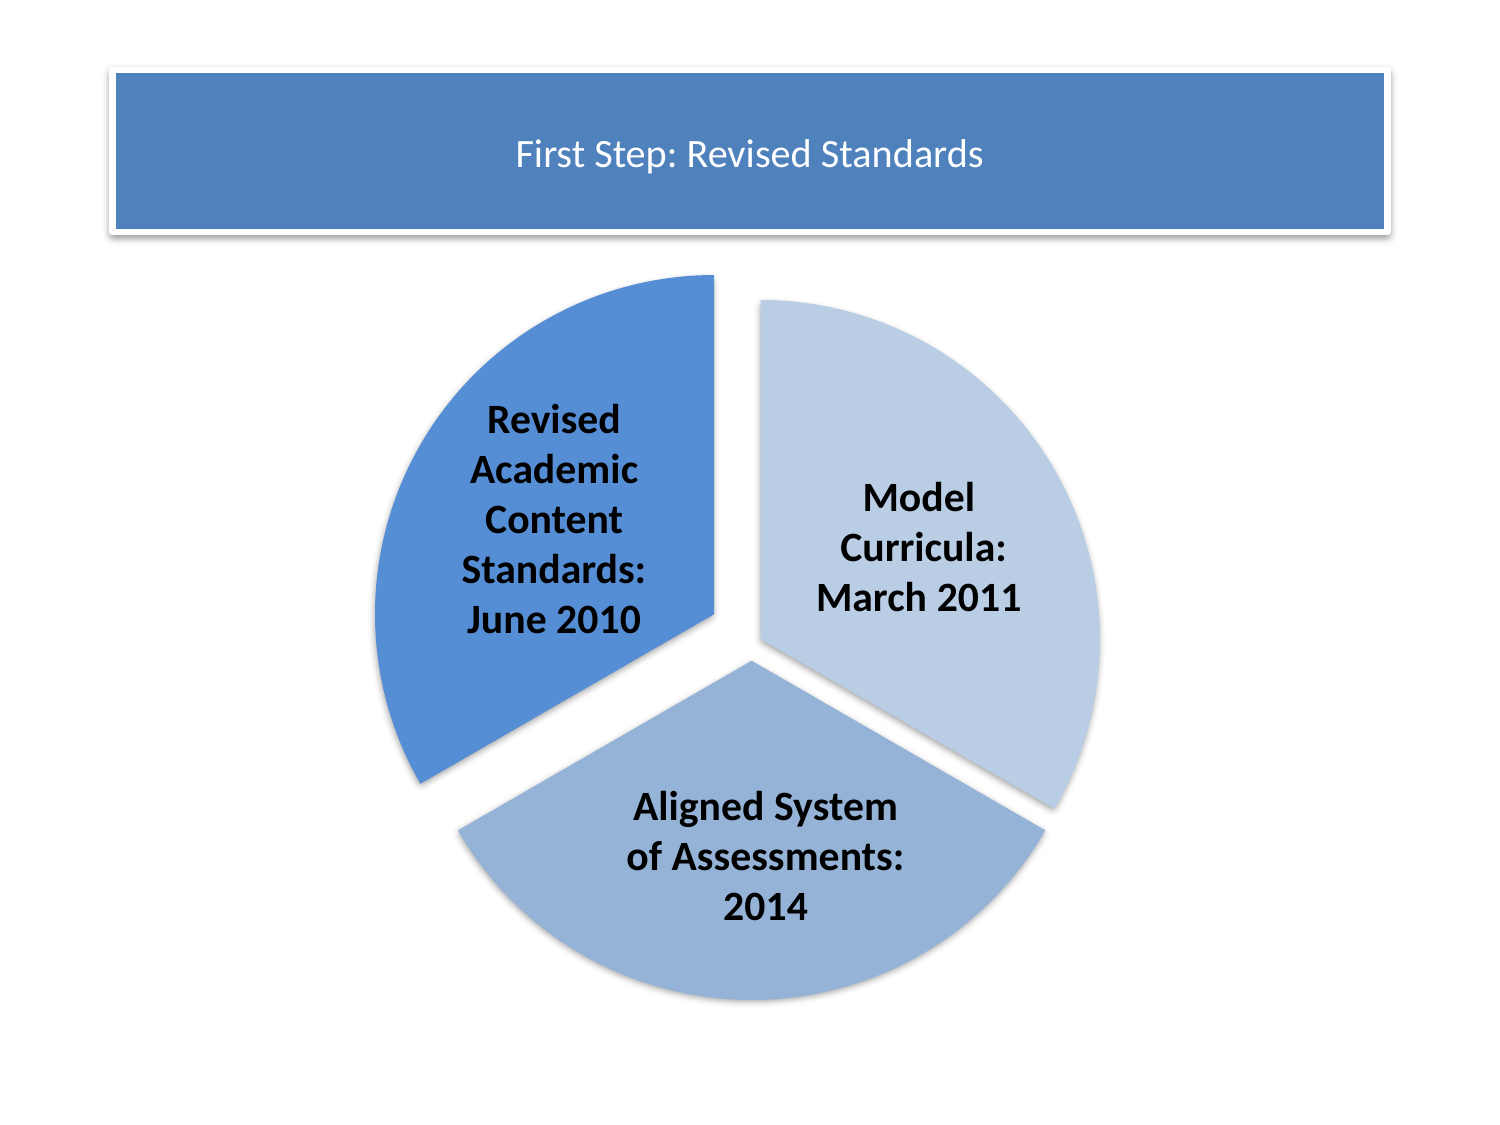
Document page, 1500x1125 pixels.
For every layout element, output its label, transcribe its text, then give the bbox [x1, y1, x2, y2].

text_box [760, 299, 1100, 809]
text_box [457, 660, 1046, 1000]
text_box Aligned System of Assessments: 2014 [611, 771, 920, 937]
text_box Revised Academic Content Standards: June 2010 [435, 384, 673, 649]
text_box [375, 421, 654, 784]
text_box Model Curricula: March 2011 [775, 462, 1063, 628]
text_box [465, 275, 715, 638]
title First Step: Revised Standards [109, 67, 1391, 235]
